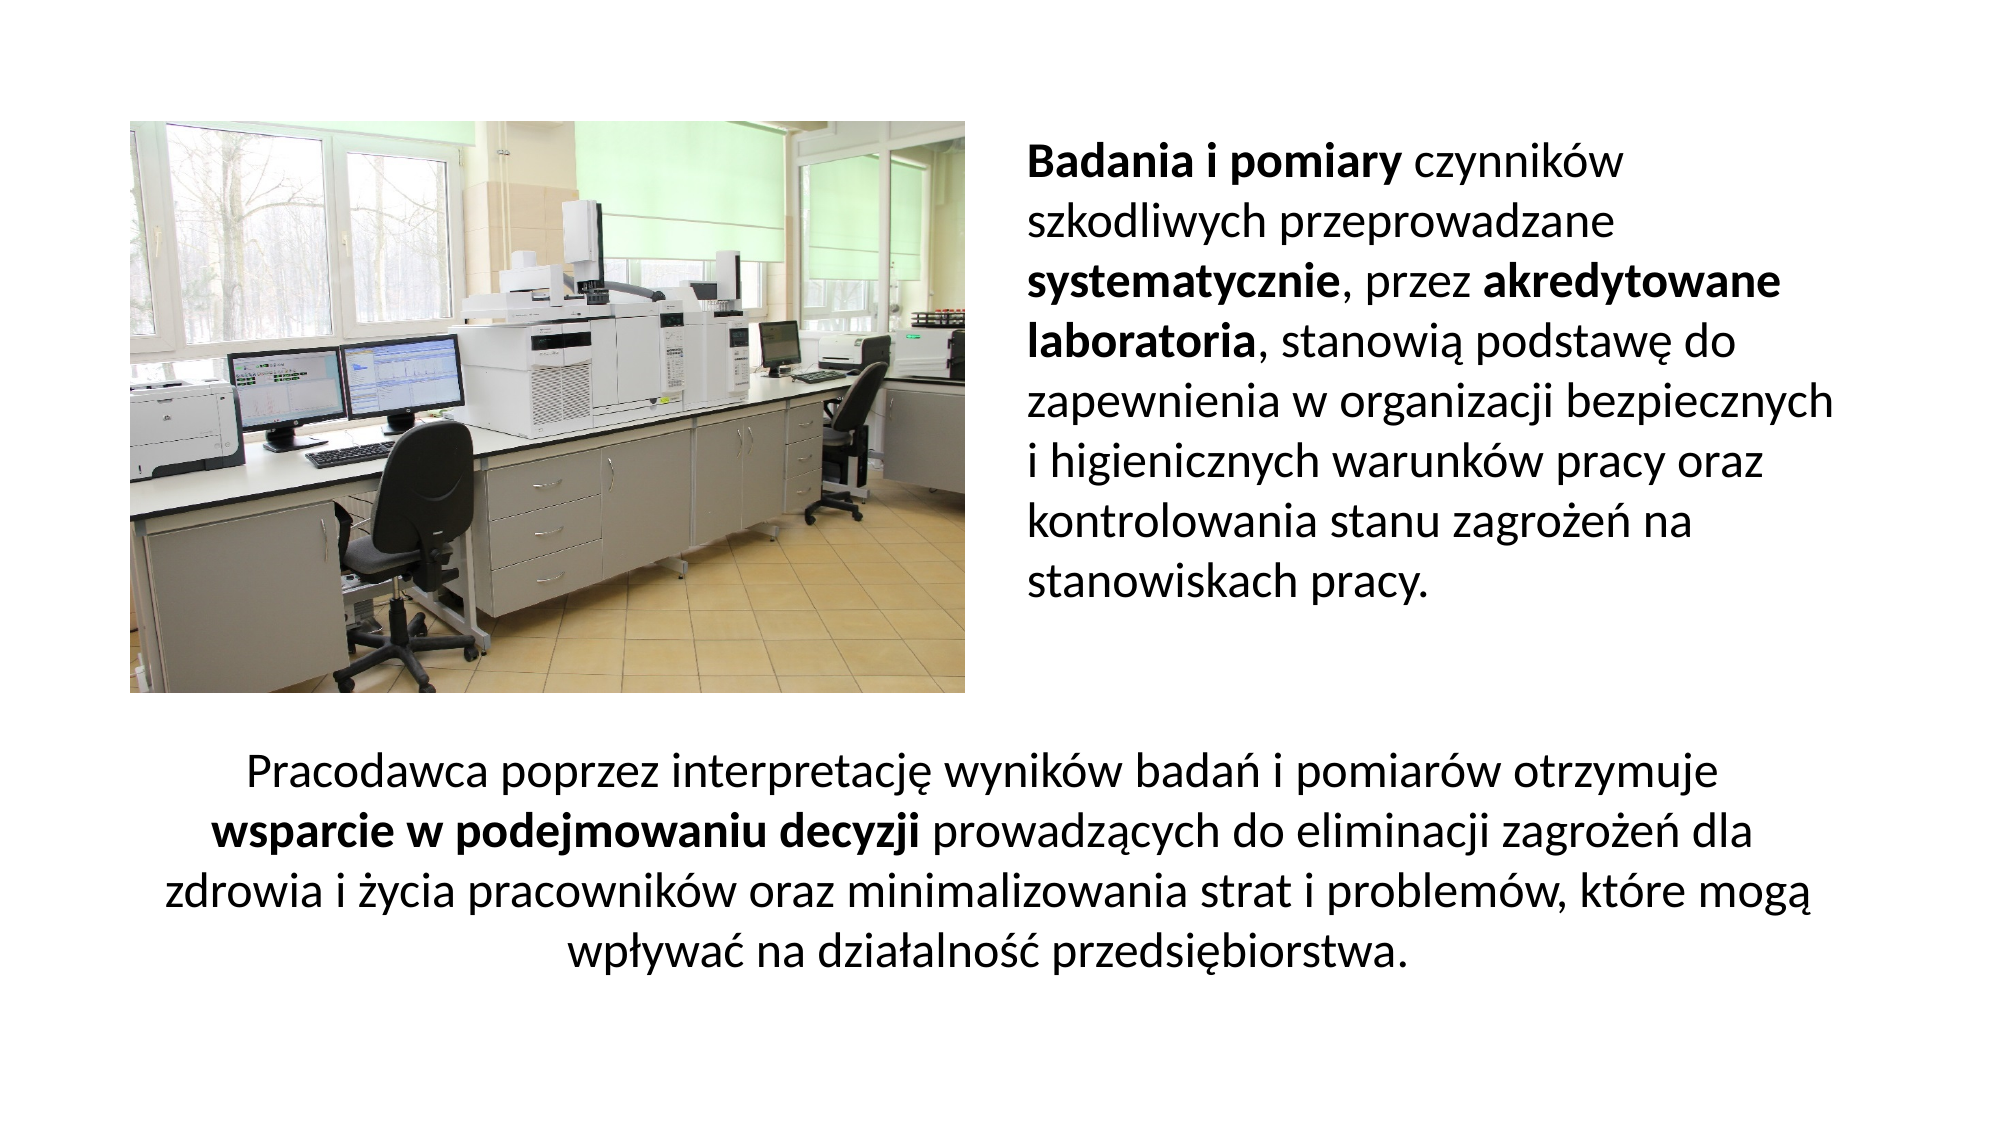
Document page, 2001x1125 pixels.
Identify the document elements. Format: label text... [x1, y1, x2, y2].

text_box Pracodawca poprzez interpretację wyników badań i pomiarów otrzymuje wsparcie w podejmowaniu decyzji prowadzących do eliminacji zagrożeń dla zdrowia i życia pracowników oraz minimalizowania strat i problemów, które mogą wpływać na działalność przedsiębiorstwa. [137, 670, 1839, 1125]
picture [130, 121, 965, 693]
list Badania i pomiary czynników szkodliwych przeprowadzane systematycznie, przez akredytowane laboratoria, stanowią podstawę do zapewnienia w organizacji bezpiecznych i higienicznych warunków pracy oraz kontrolowania stanu zagrożeń na stanowiskach pracy. [1011, 119, 1863, 693]
